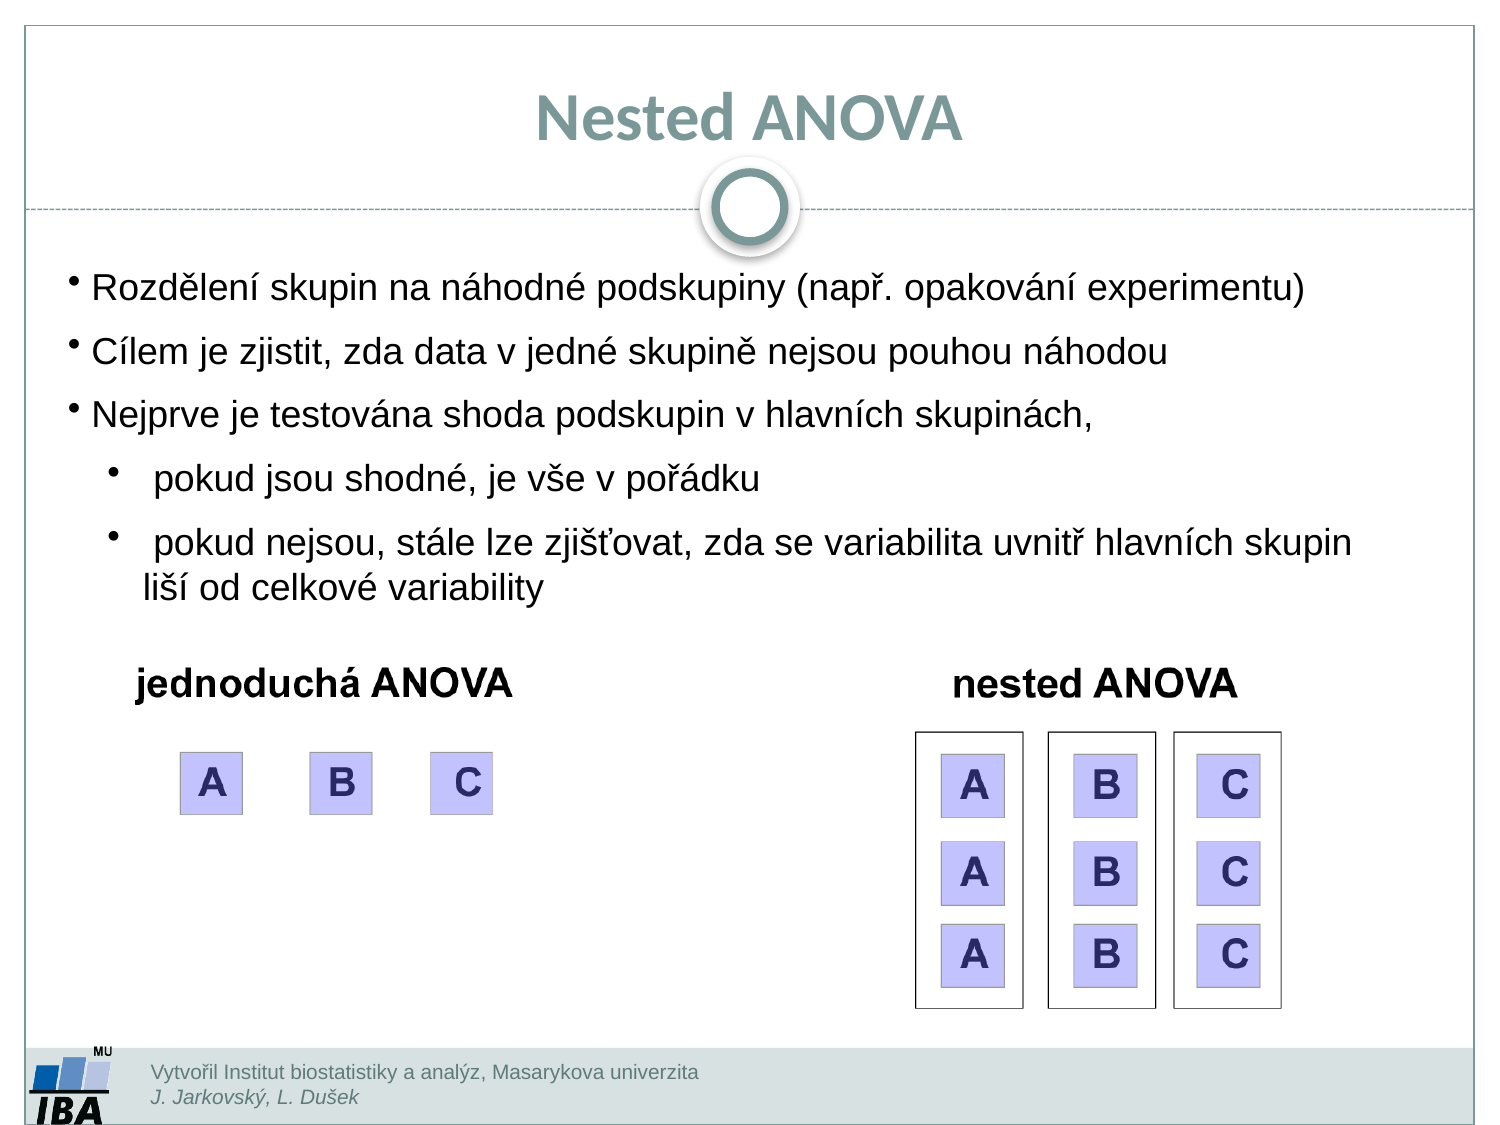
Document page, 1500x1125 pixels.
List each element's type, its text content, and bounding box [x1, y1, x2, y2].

text_box Rozdělení skupin na náhodné podskupiny (např. opakování experimentu) Cílem je zjistit, zda data v jedné skupině nejsou pouhou náhodou Nejprve je testována shoda podskupin v hlavních skupinách, pokud jsou shodné, je vše v pořádku pokud nejsou, stále lze zjišťovat, zda se variabilita uvnitř hlavních skupin liší od celkové variability [53, 255, 1424, 680]
picture [29, 1046, 112, 1125]
title Nested ANOVA [49, 37, 1450, 163]
picture [135, 656, 513, 815]
picture [915, 656, 1282, 1009]
footer Vytvořil Institut biostatistiky a analýz, Masarykova univerzita J. Jarkovský, L. Dušek [135, 1051, 724, 1112]
